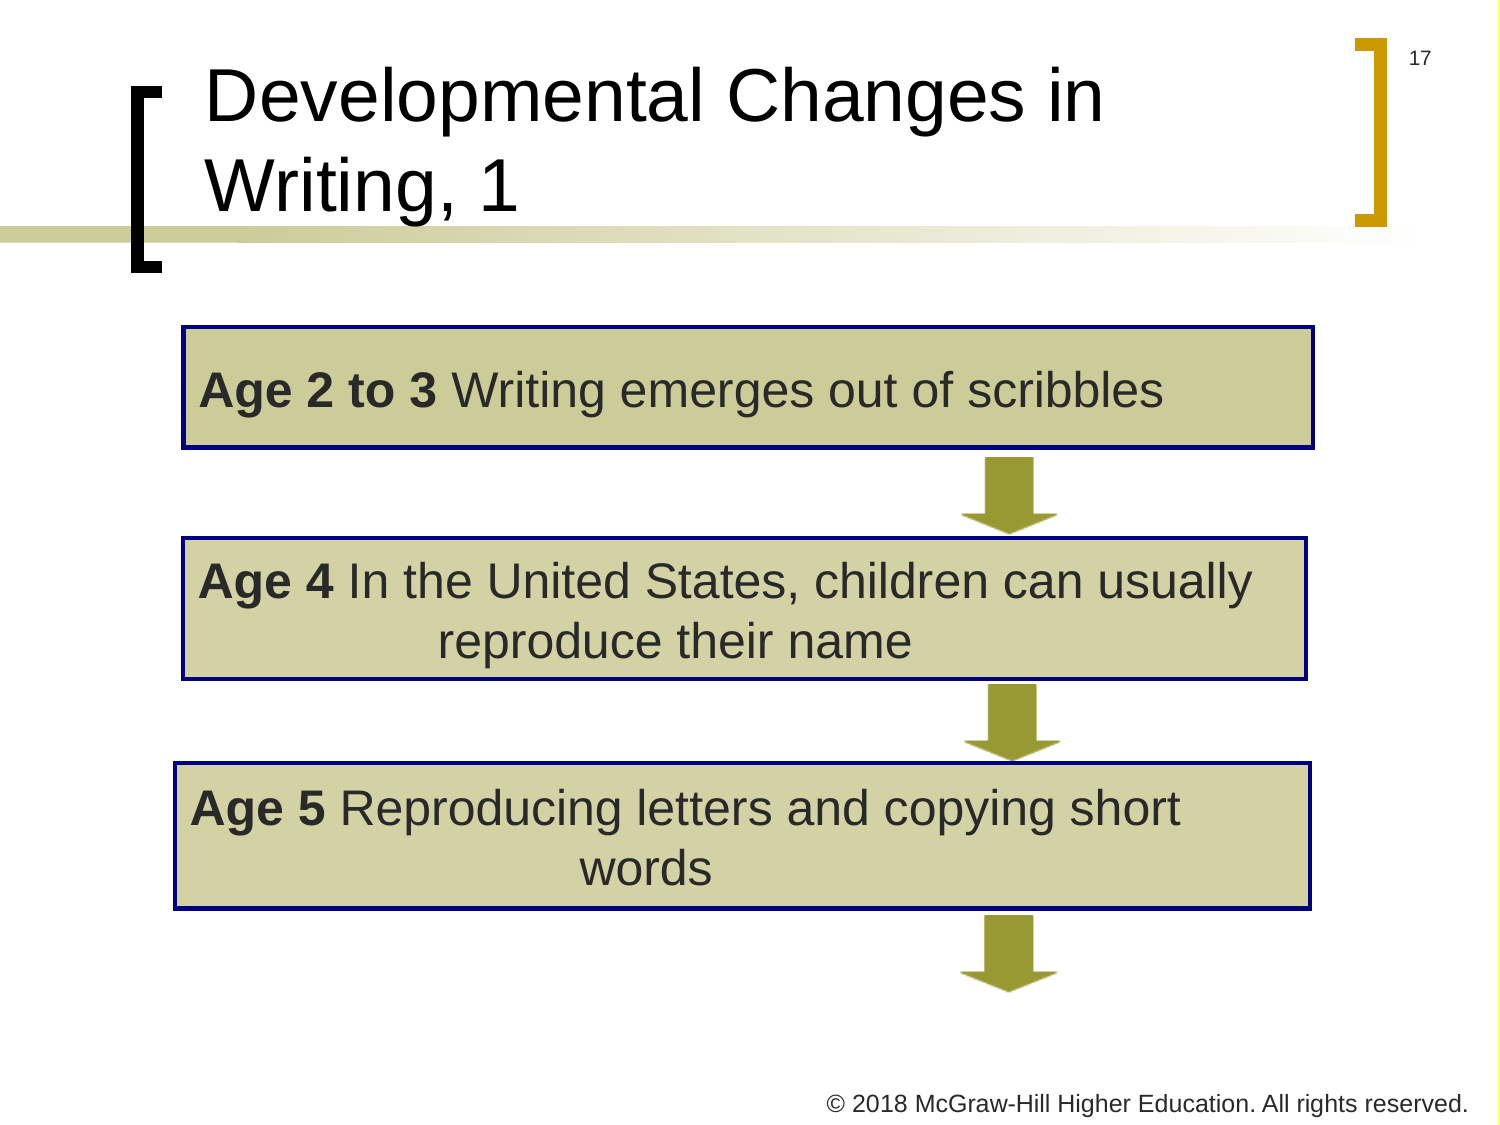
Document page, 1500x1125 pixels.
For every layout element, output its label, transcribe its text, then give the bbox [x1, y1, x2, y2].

title Developmental Changes in Writing, 1 [190, 35, 1265, 235]
list Age 4 In the United States, children can usually reproduce their name [182, 537, 1306, 679]
list Age 2 to 3 Writing emerges out of scribbles [183, 326, 1314, 448]
picture [960, 684, 1063, 763]
list Age 5 Reproducing letters and copying short words [174, 762, 1310, 909]
picture [956, 915, 1059, 994]
picture [956, 456, 1059, 536]
